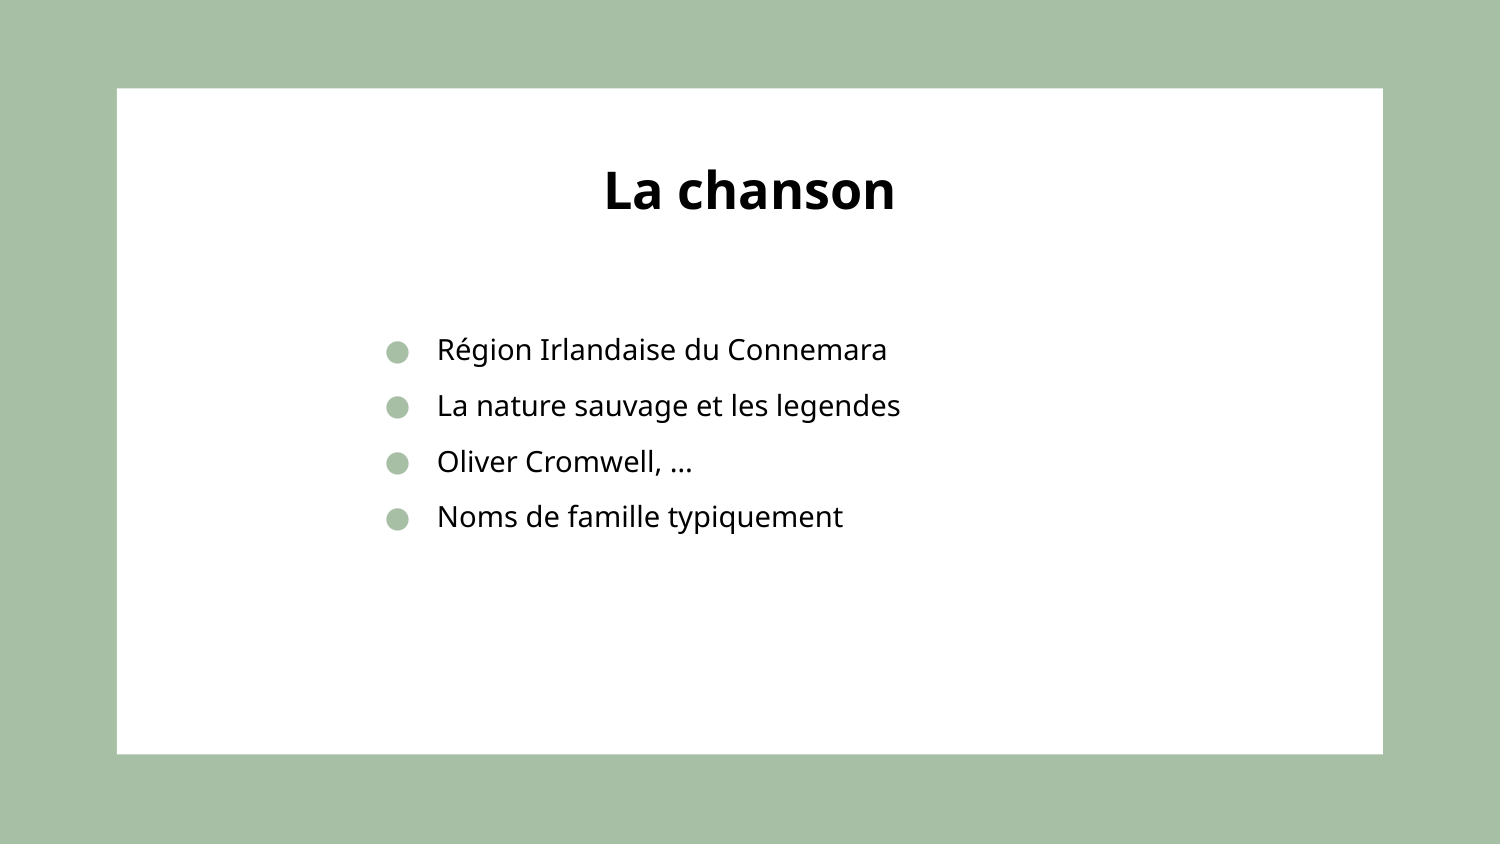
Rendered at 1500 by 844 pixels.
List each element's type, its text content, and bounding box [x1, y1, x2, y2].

title La chanson [116, 142, 1383, 233]
list Région Irlandaise du Connemara La nature sauvage et les legendes Oliver Cromwell, … Noms de famille typiquement [346, 316, 1154, 673]
